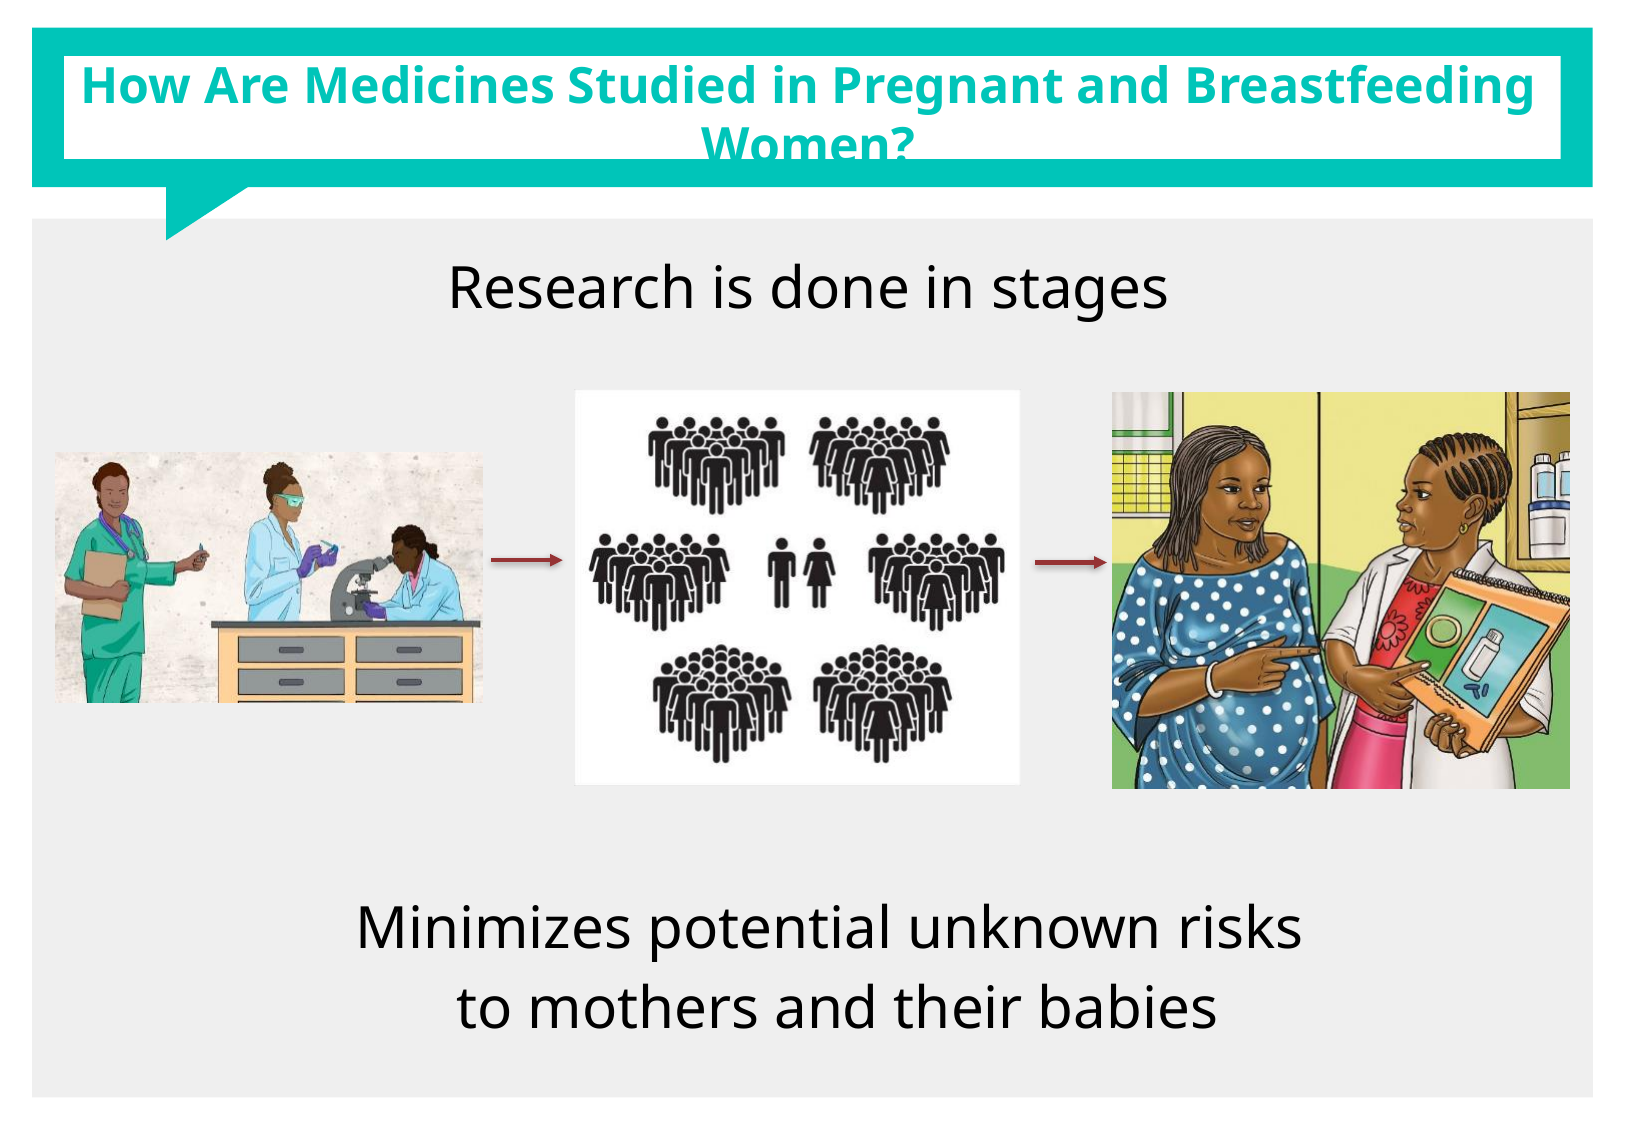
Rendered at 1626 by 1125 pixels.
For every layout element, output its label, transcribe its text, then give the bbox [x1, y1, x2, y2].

text_box Research is done in stages [357, 242, 1260, 328]
title How Are Medicines Studied in Pregnant and Breastfeeding Women? [55, 48, 1561, 179]
picture [55, 452, 483, 703]
text_box Minimizes potential unknown risks to mothers and their babies [0, 882, 1625, 1048]
picture [573, 389, 1021, 786]
picture [1111, 391, 1570, 789]
